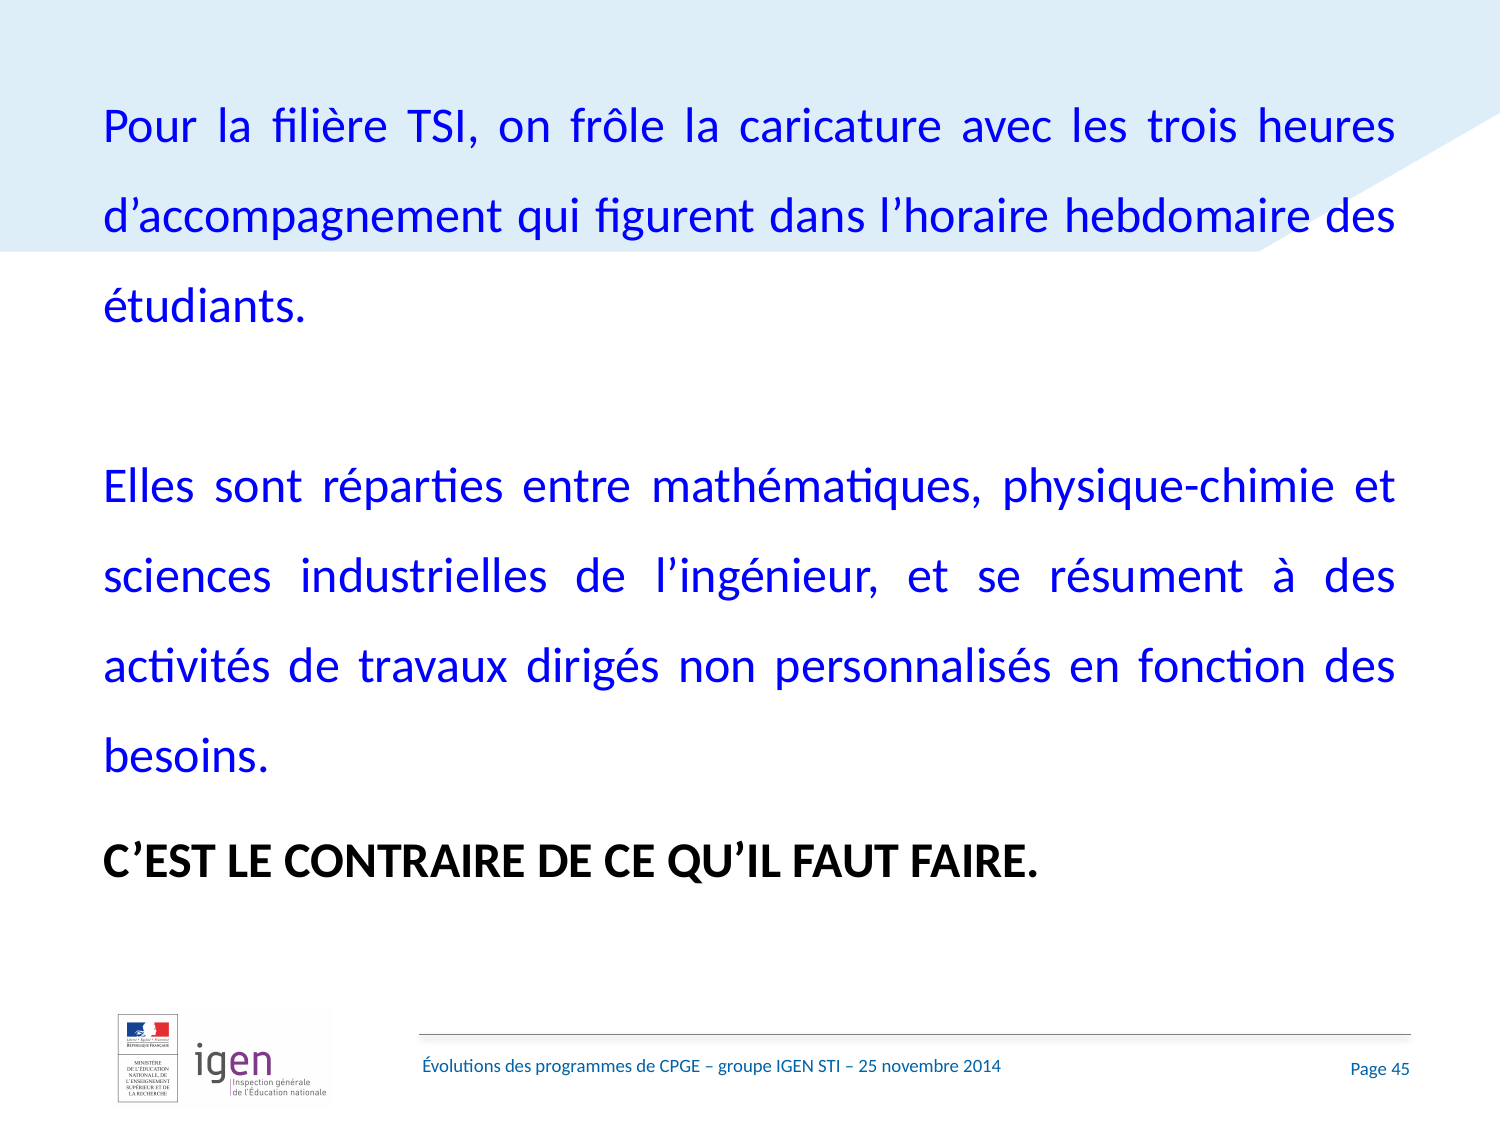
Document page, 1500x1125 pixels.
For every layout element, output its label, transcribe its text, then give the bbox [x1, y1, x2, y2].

text_box Pour la filière TSI, on frôle la caricature avec les trois heures d’accompagnement qui figurent dans l’horaire hebdomaire des étudiants. Elles sont réparties entre mathématiques, physique-chimie et sciences industrielles de l’ingénieur, et se résument à des activités de travaux dirigés non personnalisés en fonction des besoins. C’EST LE CONTRAIRE DE CE QU’IL FAUT FAIRE. [88, 54, 1412, 895]
picture [112, 1008, 332, 1108]
